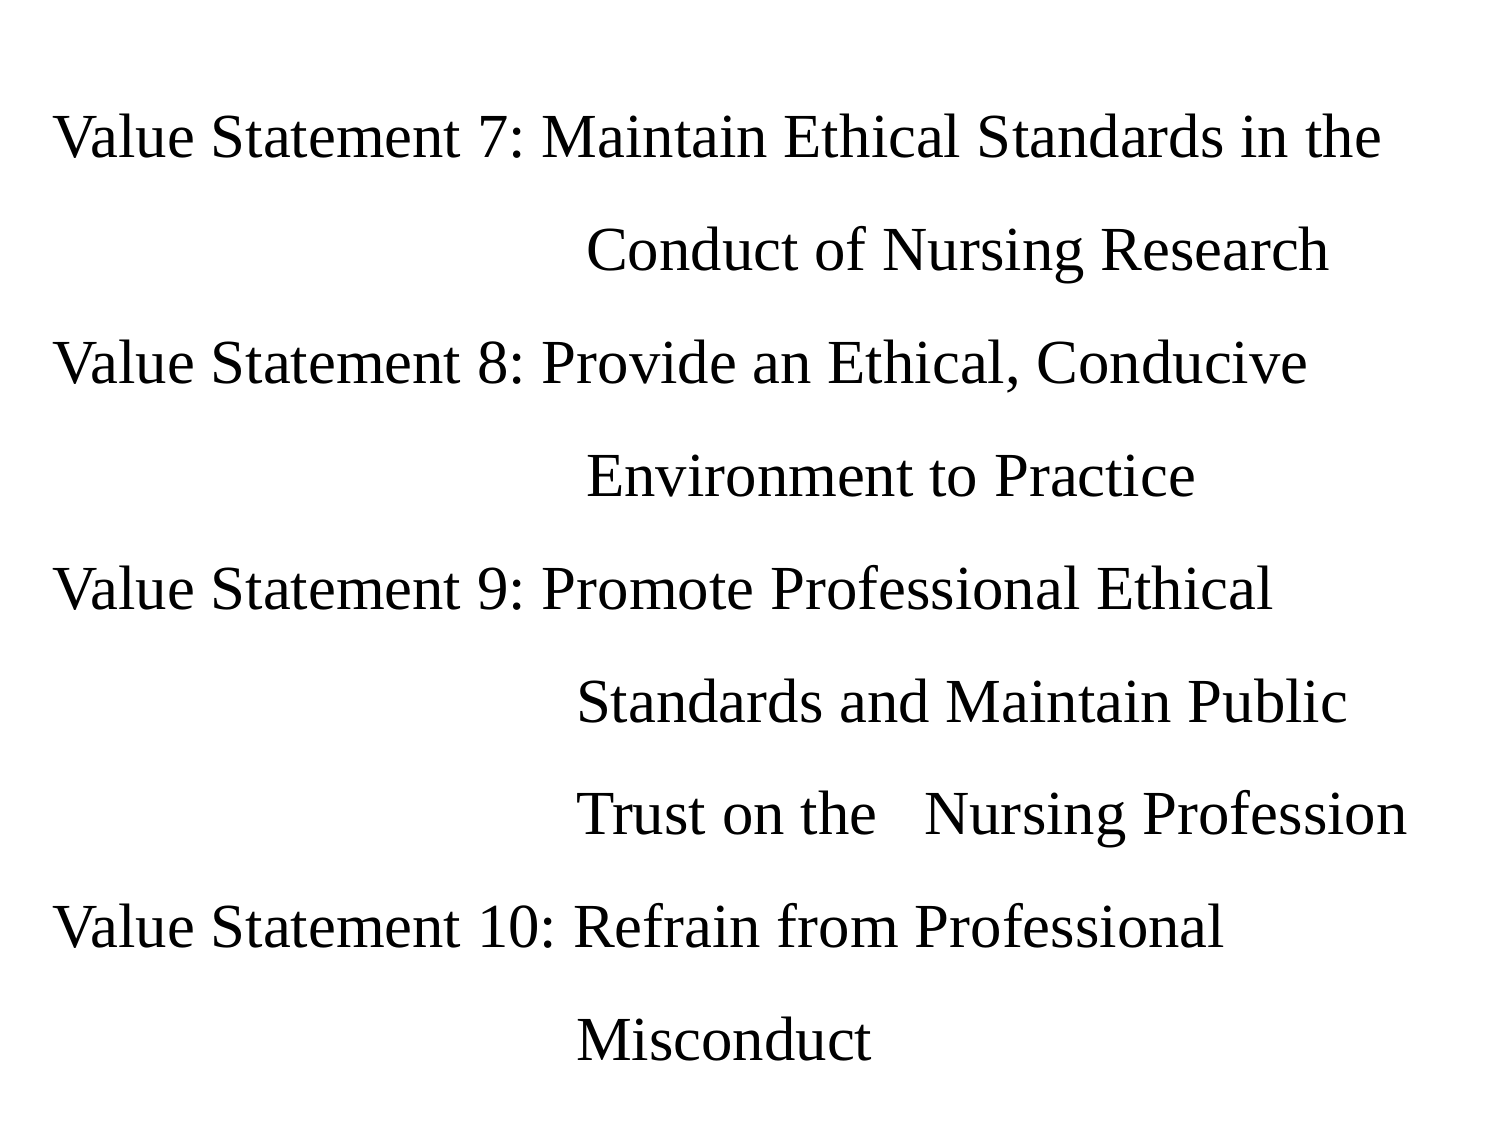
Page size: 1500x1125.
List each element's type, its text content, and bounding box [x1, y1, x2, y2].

list Value Statement 7: Maintain Ethical Standards in the Conduct of Nursing Research Value Statement 8: Provide an Ethical, Conducive Environment to Practice Value Statement 9: Promote Professional Ethical Standards and Maintain Public Trust on the Nursing Profession Value Statement 10: Refrain from Professional Misconduct [37, 50, 1450, 1088]
